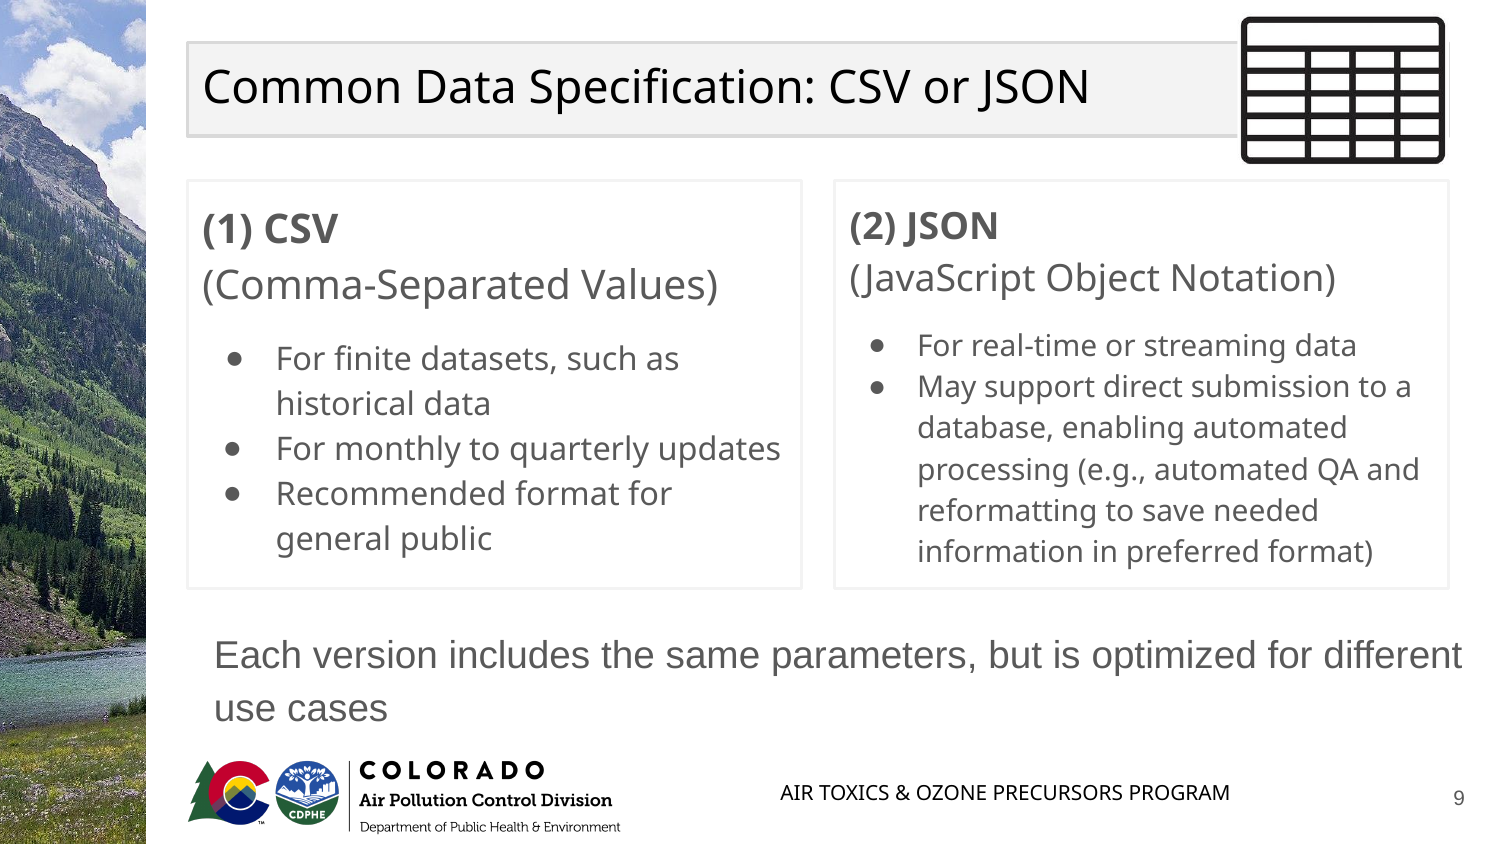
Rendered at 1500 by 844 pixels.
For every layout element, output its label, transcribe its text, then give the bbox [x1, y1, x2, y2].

list (2) JSON (JavaScript Object Notation) For real-time or streaming data May support direct submission to a database, enabling automated processing (e.g., automated QA and reformatting to save needed information in preferred format) [833, 179, 1450, 590]
slide_number ‹#› [1389, 764, 1480, 830]
list (1) CSV (Comma-Separated Values) For finite datasets, such as historical data For monthly to quarterly updates Recommended format for general public [186, 179, 803, 590]
picture [1237, 9, 1450, 170]
list Each version includes the same parameters, but is optimized for different use cases [198, 608, 1480, 746]
picture [0, 0, 146, 844]
picture [187, 760, 621, 835]
title Common Data Specification: CSV or JSON [186, 41, 1232, 138]
